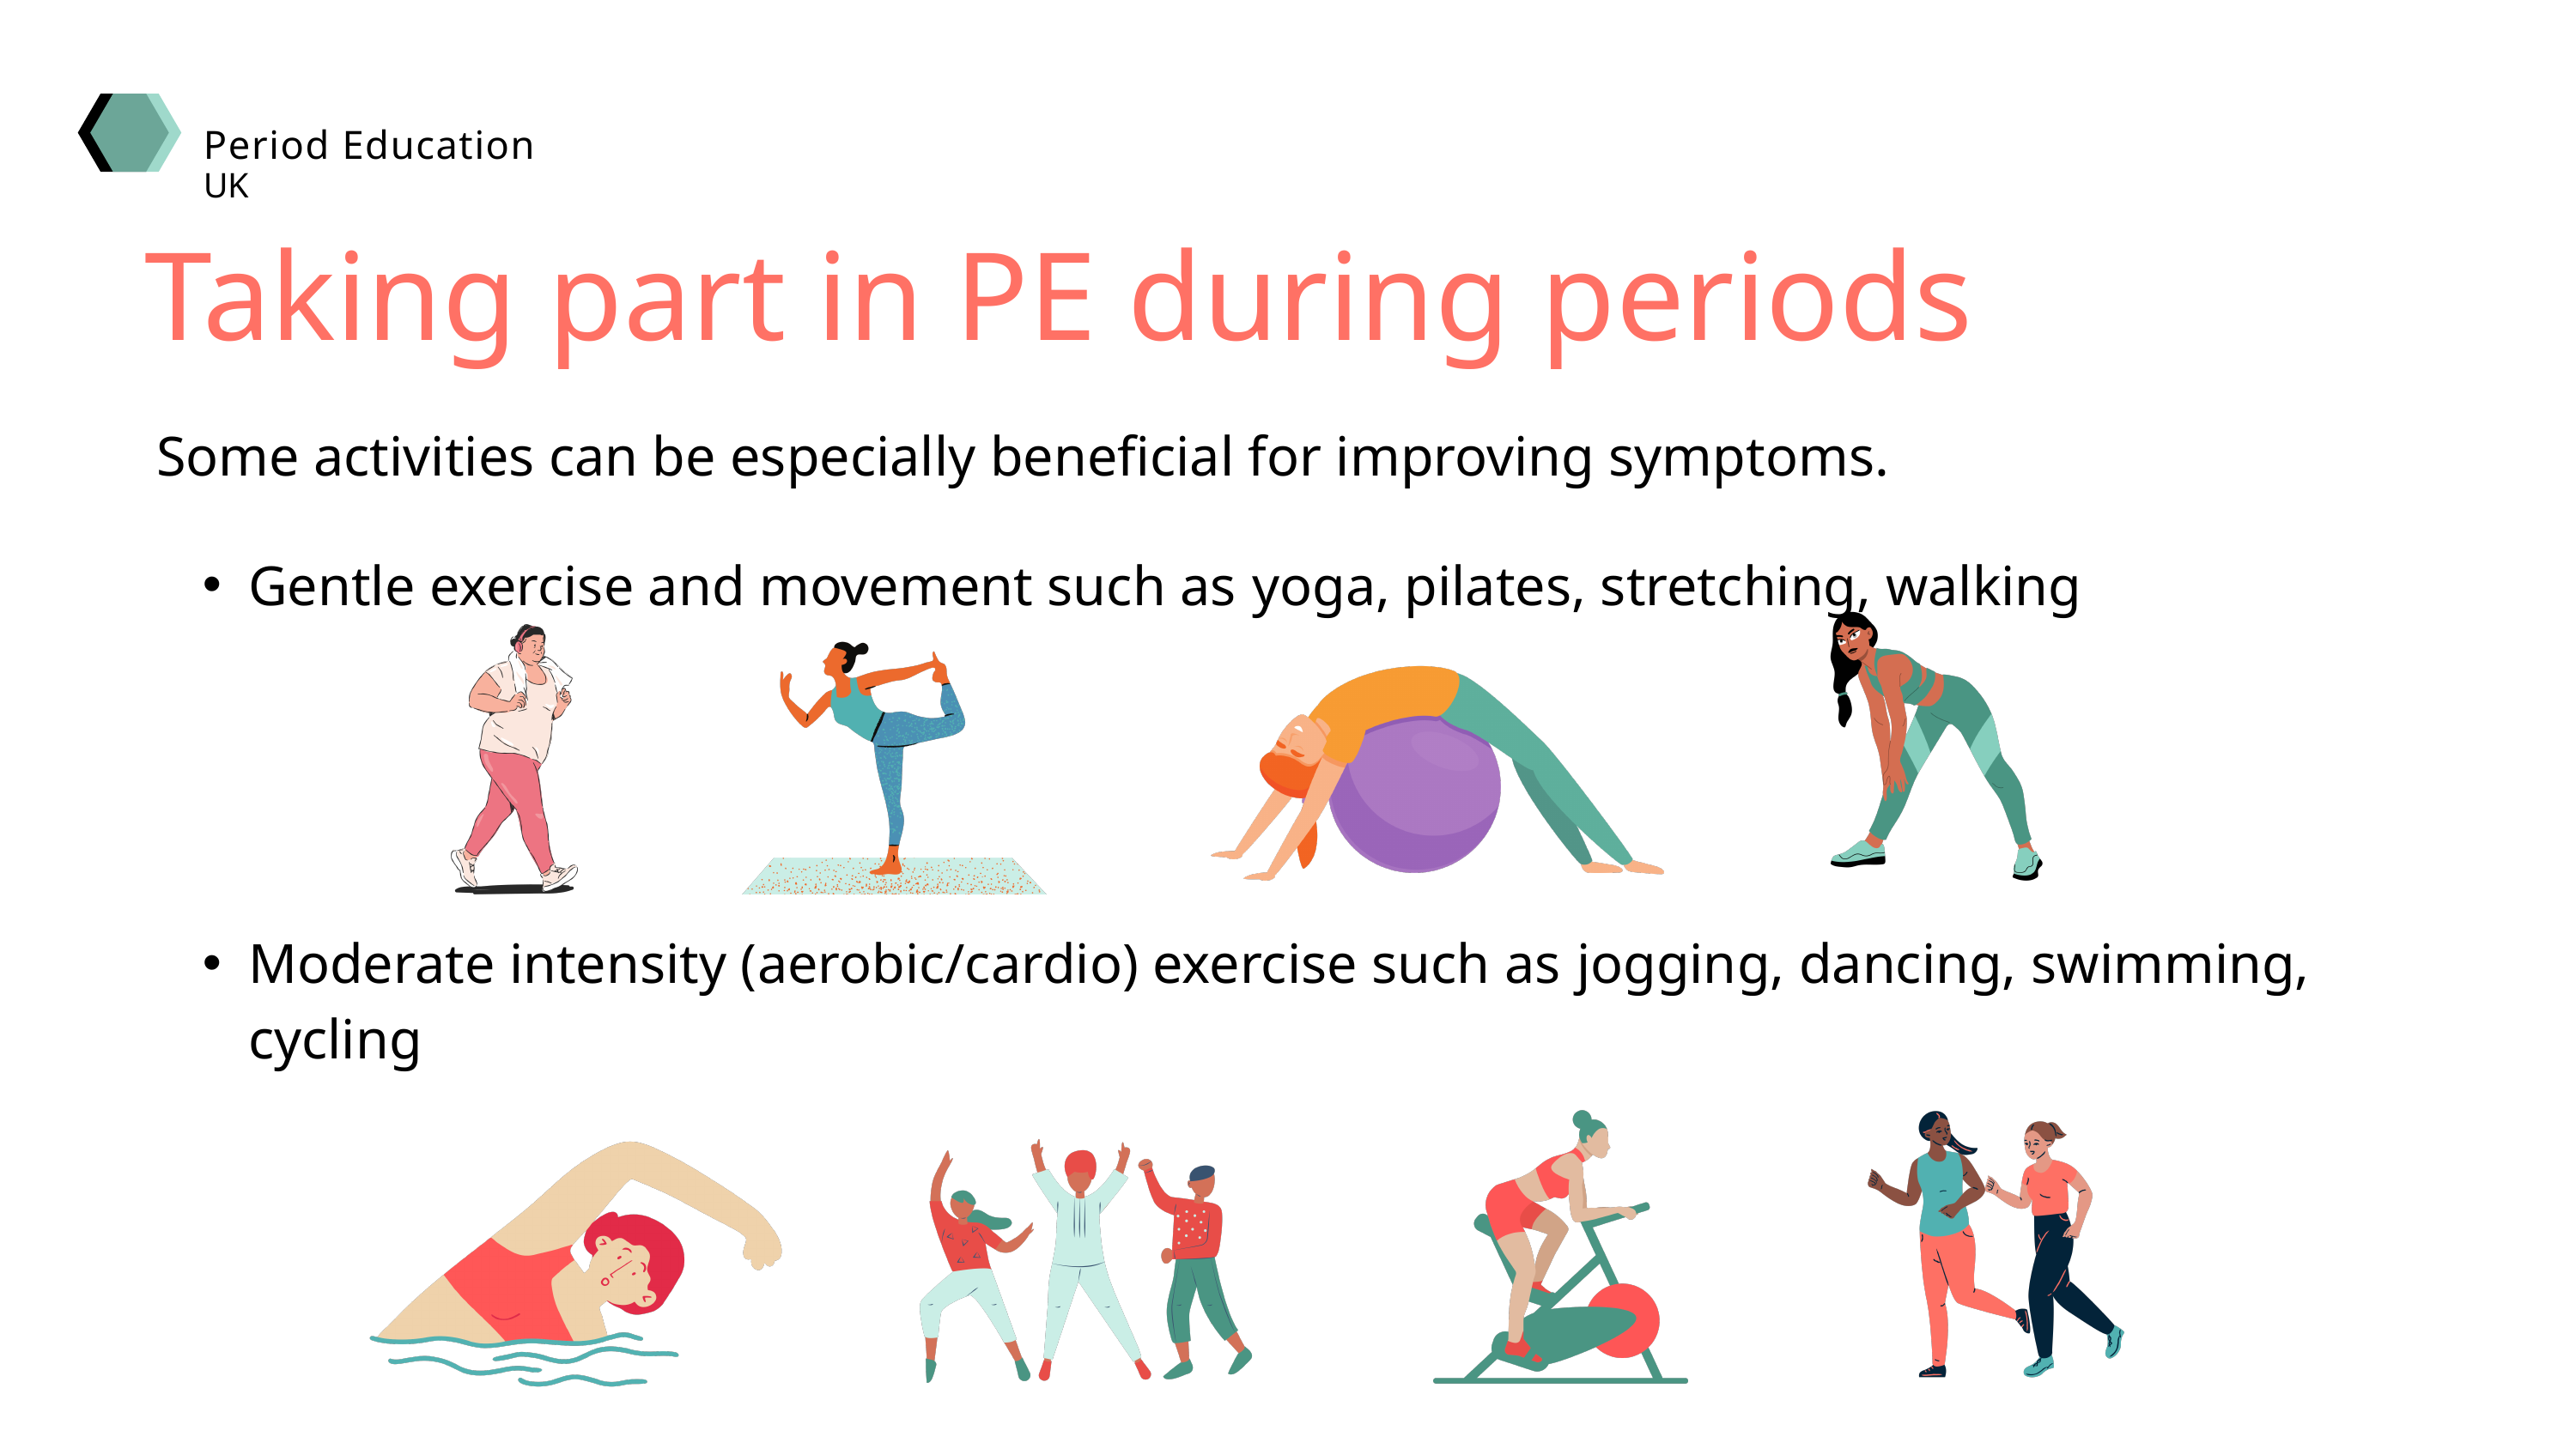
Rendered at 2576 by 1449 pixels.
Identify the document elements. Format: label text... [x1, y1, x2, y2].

picture [1433, 1110, 1688, 1384]
picture [368, 1141, 783, 1387]
picture [1210, 660, 1666, 882]
picture [741, 641, 1047, 895]
picture [1867, 1110, 2125, 1378]
picture [916, 1137, 1255, 1384]
text_box Some activities can be especially beneficial for improving symptoms. Gentle exercise and movement such as yoga, pilates, stretching, walking Moderate intensity (aerobic/cardio) exercise such as jogging, dancing, swimming, cycling [156, 365, 2438, 1146]
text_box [77, 93, 600, 197]
picture [451, 624, 578, 895]
text_box Taking part in PE during periods [144, 242, 2464, 365]
picture [1830, 610, 2044, 882]
